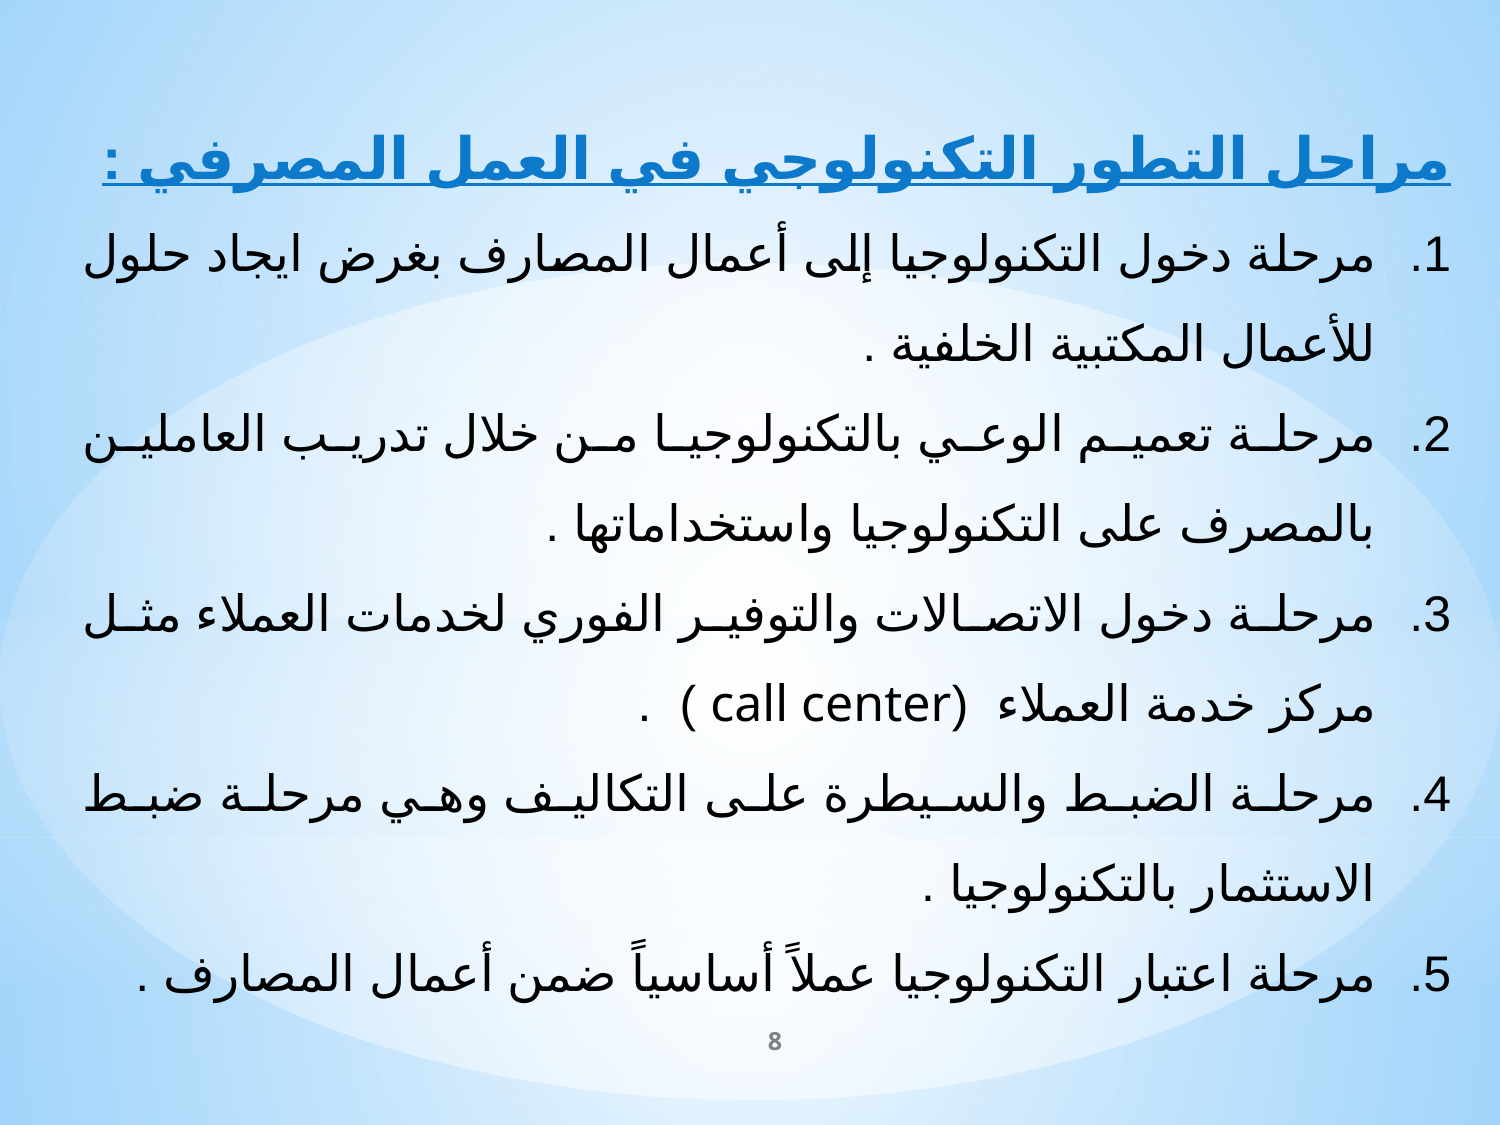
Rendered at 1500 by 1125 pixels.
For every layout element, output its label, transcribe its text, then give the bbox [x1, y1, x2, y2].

text_box مراحل التطور التكنولوجي في العمل المصرفي : مرحلة دخول التكنولوجيا إلى أعمال المصارف بغرض ايجاد حلول للأعمال المكتبية الخلفية . مرحلة تعميم الوعي بالتكنولوجيا من خلال تدريب العاملين بالمصرف على التكنولوجيا واستخداماتها . مرحلة دخول الاتصالات والتوفير الفوري لخدمات العملاء مثل مركز خدمة العملاء (call center ) . مرحلة الضبط والسيطرة على التكاليف وهي مرحلة ضبط الاستثمار بالتكنولوجيا . مرحلة اعتبار التكنولوجيا عملاً أساسياً ضمن أعمال المصارف . [67, 78, 1466, 1099]
